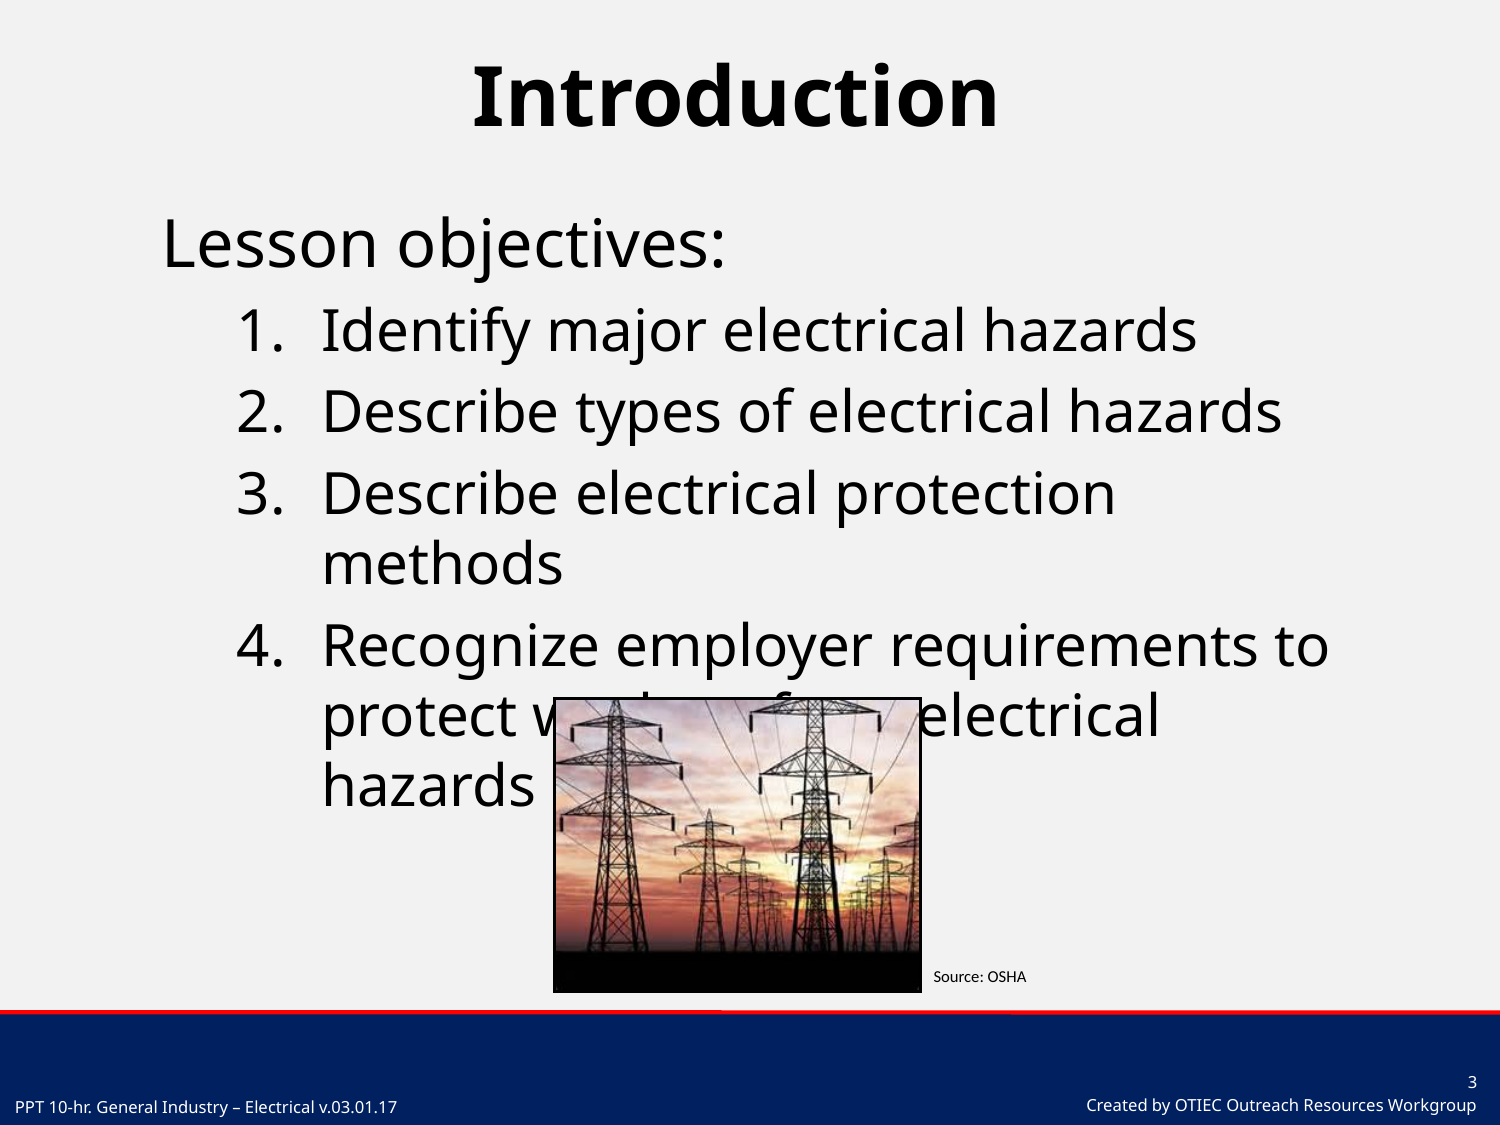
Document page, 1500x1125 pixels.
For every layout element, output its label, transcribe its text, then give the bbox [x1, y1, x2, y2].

title Introduction [62, 36, 1413, 224]
picture [555, 699, 919, 991]
text_box Source: OSHA [921, 958, 1044, 994]
list Lesson objectives: Identify major electrical hazards Describe types of electrical hazards Describe electrical protection methods Recognize employer requirements to protect workers from electrical hazards [146, 193, 1347, 725]
